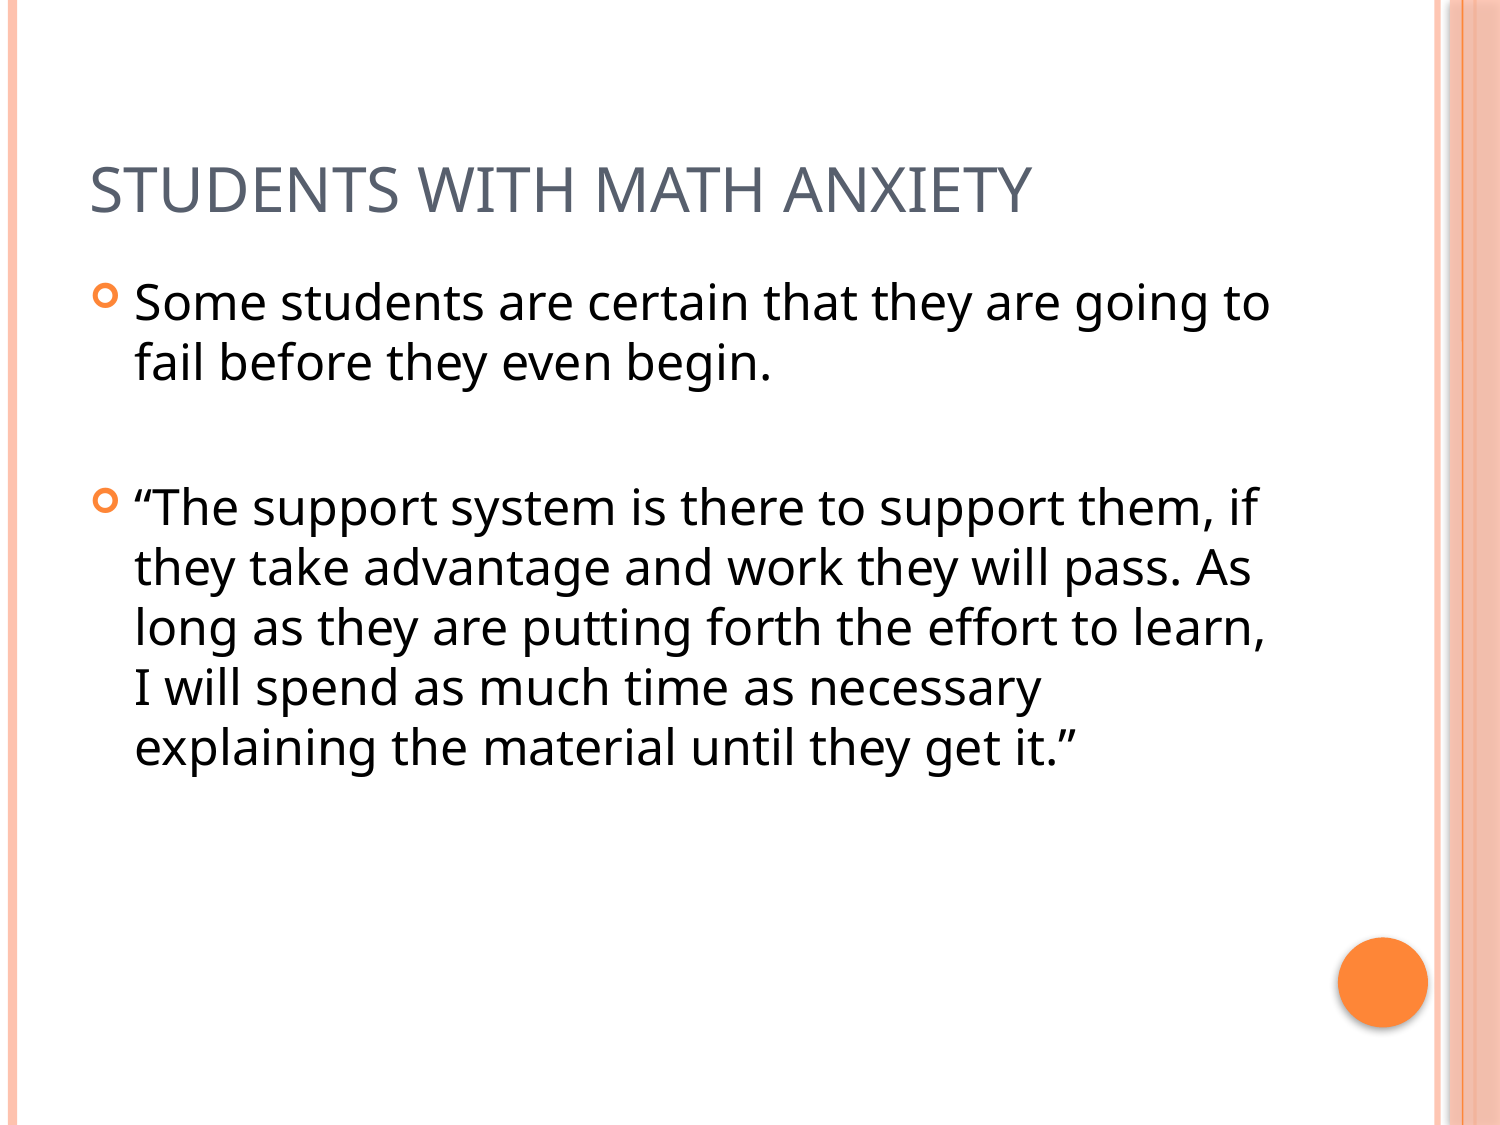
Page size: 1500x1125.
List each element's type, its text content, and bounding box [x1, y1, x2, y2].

list Some students are certain that they are going to fail before they even begin. “The support system is there to support them, if they take advantage and work they will pass. As long as they are putting forth the effort to learn, I will spend as much time as necessary explaining the material until they get it.” [75, 262, 1300, 1062]
title Students with Math Anxiety [75, 45, 1300, 233]
